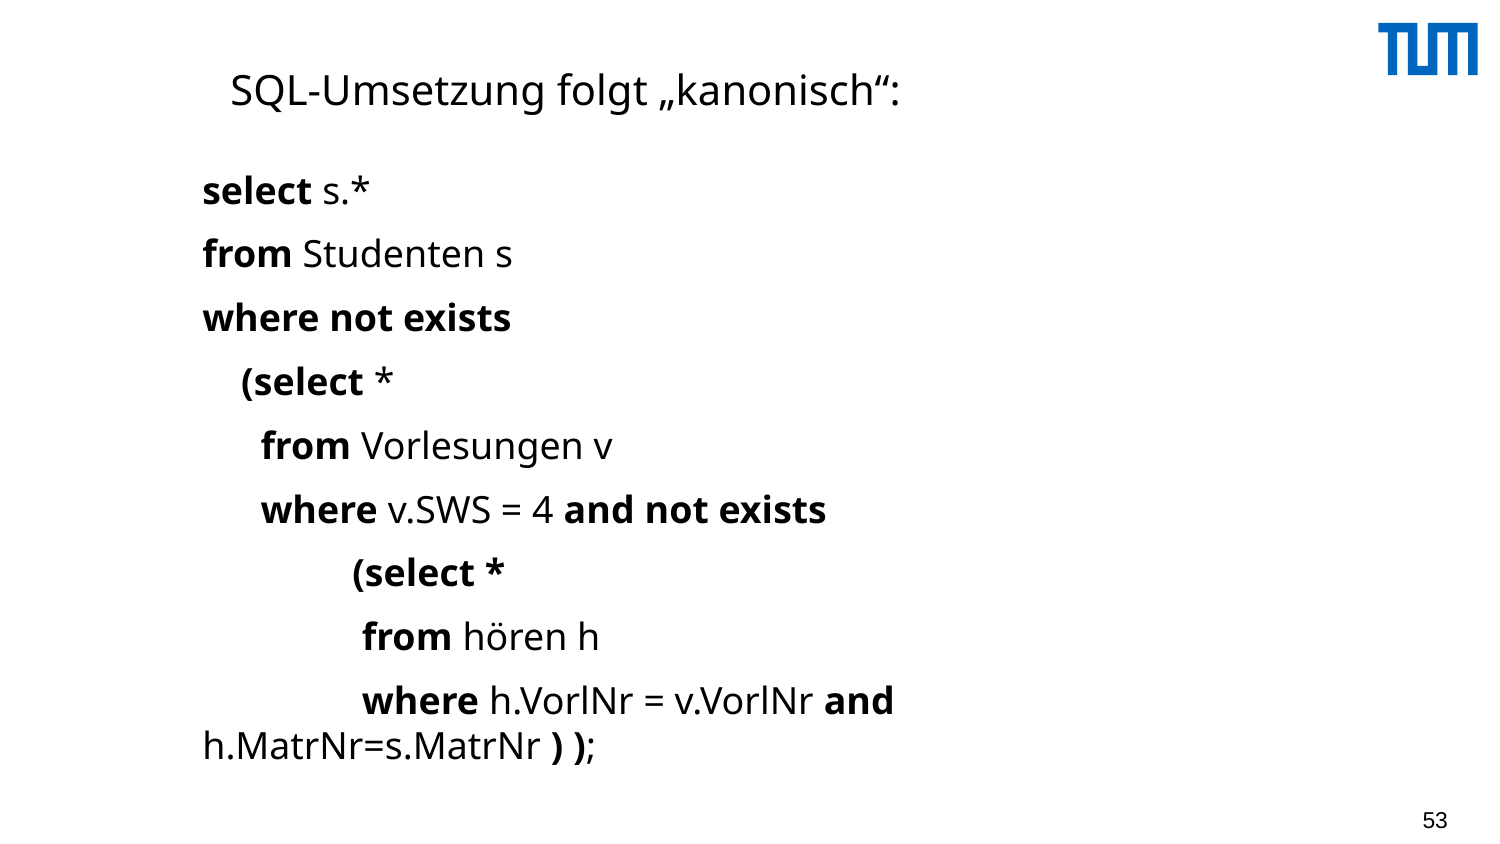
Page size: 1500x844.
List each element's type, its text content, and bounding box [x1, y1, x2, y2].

text_box select s.* from Studenten s where not exists (select * from Vorlesungen v where v.SWS = 4 and not exists (select * from hören h where h.VorlNr = v.VorlNr and h.MatrNr=s.MatrNr ) ); [187, 159, 1313, 775]
text_box SQL-Umsetzung folgt „kanonisch“: [215, 56, 1047, 122]
slide_number 53 [1111, 796, 1448, 842]
